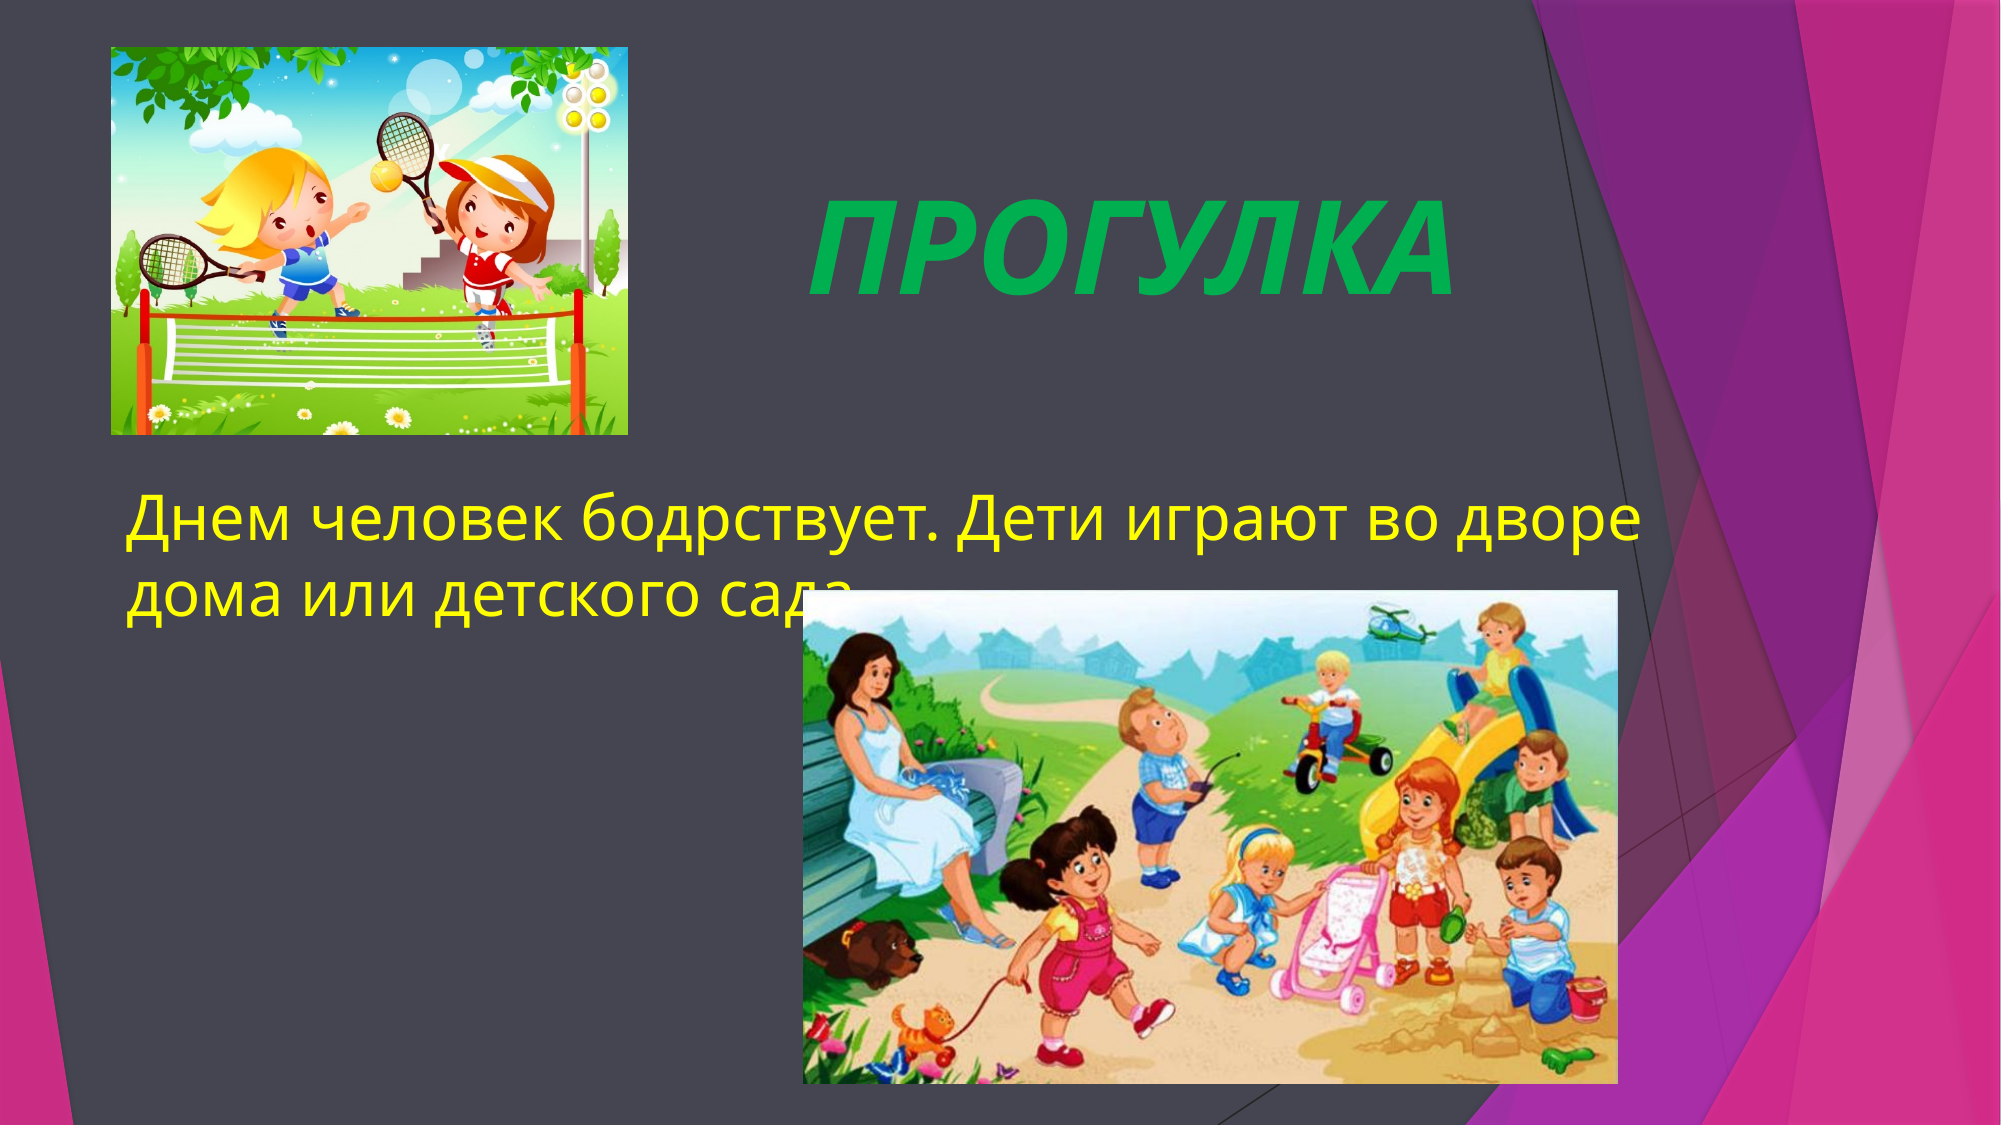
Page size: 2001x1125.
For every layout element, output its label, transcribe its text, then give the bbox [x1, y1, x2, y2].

picture [802, 589, 1619, 1084]
picture [110, 46, 628, 436]
title ПРОГУЛКА Днем человек бодрствует. Дети играют во дворе дома или детского сада [111, 0, 1727, 640]
